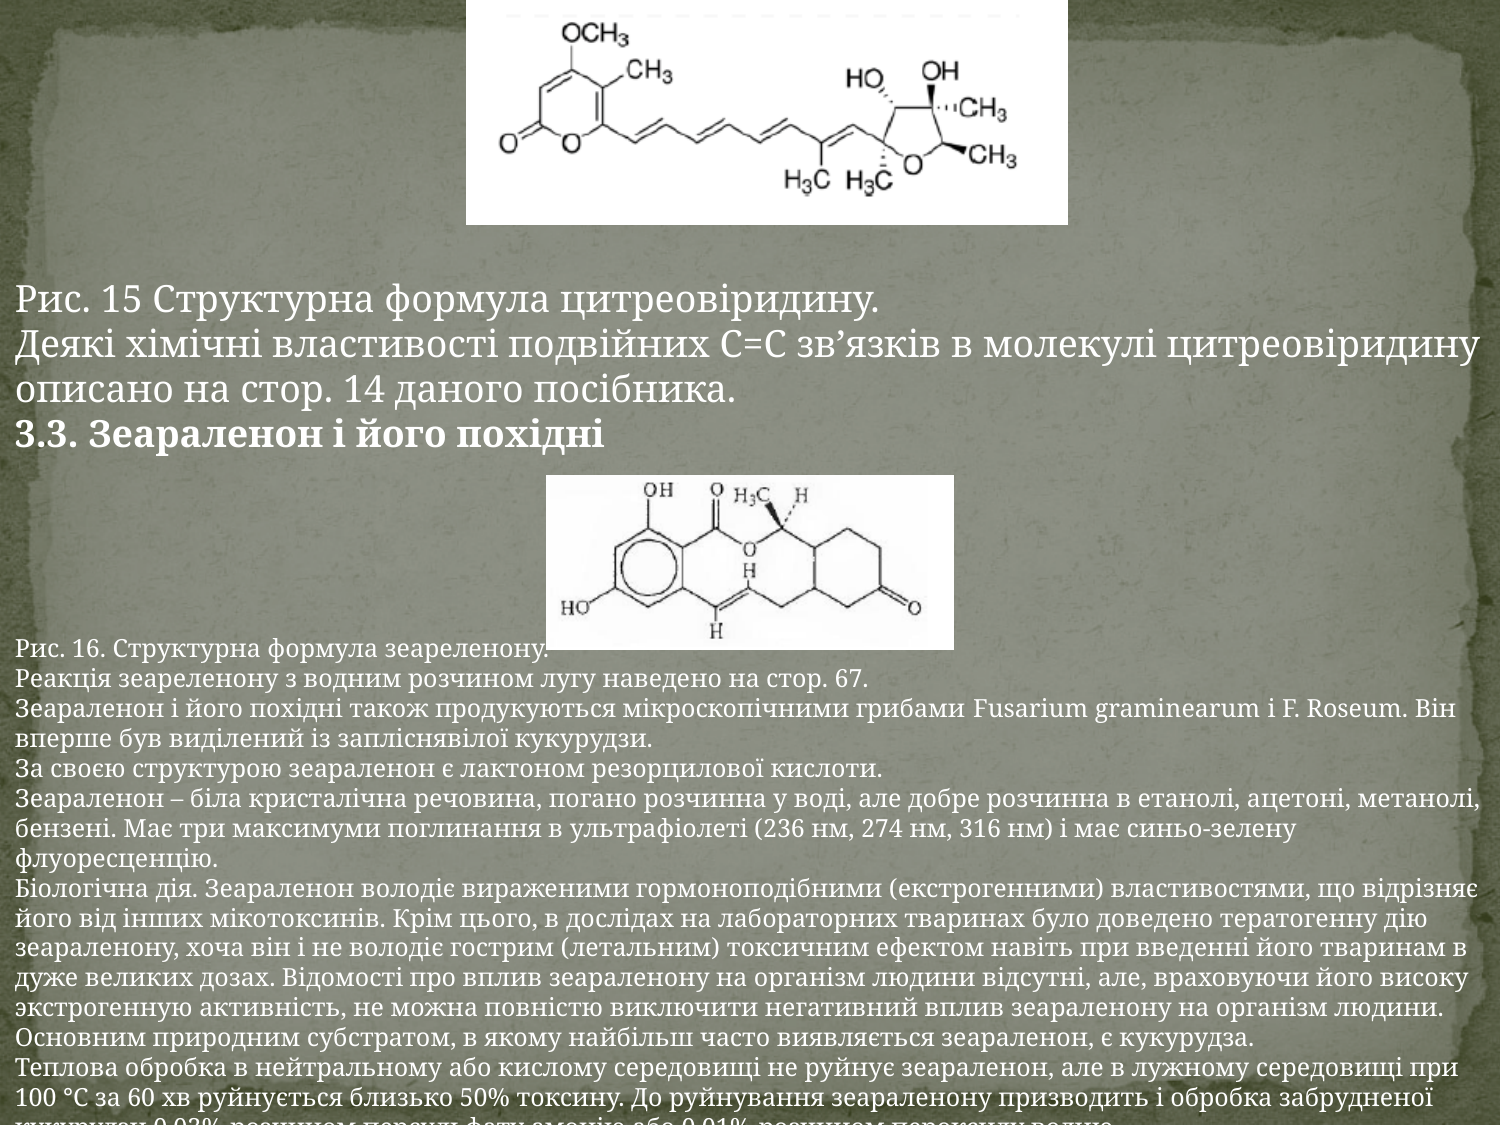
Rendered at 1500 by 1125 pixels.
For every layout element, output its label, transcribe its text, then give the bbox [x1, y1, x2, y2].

text_box Рис. 15 Структурна формула цитреовіридину. Деякі хімічні властивості подвійних С=С зв’язків в молекулі цитреовіридину описано на стор. 14 даного посібника. 3.3. Зеараленон і його похідні [0, 267, 1500, 462]
picture [466, 0, 1069, 225]
picture [546, 475, 954, 649]
text_box Рис. 16. Структурна формула зеареленону. Реакція зеареленону з водним розчином лугу наведено на стор. 67. Зеараленон і його похідні також продукуються мікроскопічними грибами Fusarium graminearum і F. Roseum. Він вперше був виділений із запліснявілої кукурудзи. За своєю структурою зеараленон є лактоном резорцилової кислоти. Зеараленон – біла кристалічна речовина, погано розчинна у воді, але добре розчинна в етанолі, ацетоні, метанолі, бензені. Має три максимуми поглинання в ультрафіолеті (236 нм, 274 нм, 316 нм) і має синьо-зелену флуоресценцію. Біологічна дія. Зеараленон володіє вираженими гормоноподібними (екстрогенними) властивостями, що відрізняє його від інших мікотоксинів. Крім цього, в дослідах на лабораторних тваринах було доведено тератогенну дію зеараленону, хоча він і не володіє гострим (летальним) токсичним ефектом навіть при введенні його тваринам в дуже великих дозах. Відомості про вплив зеараленону на організм людини відсутні, але, враховуючи його високу экстрогенную активність, не можна повністю виключити негативний вплив зеараленону на організм людини. Основним природним субстратом, в якому найбільш часто виявляється зеараленон, є кукурудза. Теплова обробка в нейтральному або кислому середовищі не руйнує зеараленон, але в лужному середовищі при 100 °С за 60 хв руйнується близько 50% токсину. До руйнування зеараленону призводить і обробка забрудненої кукурудзи 0,03% розчином персульфату амонію або 0,01% розчином пероксиду водню. [0, 625, 1500, 1125]
